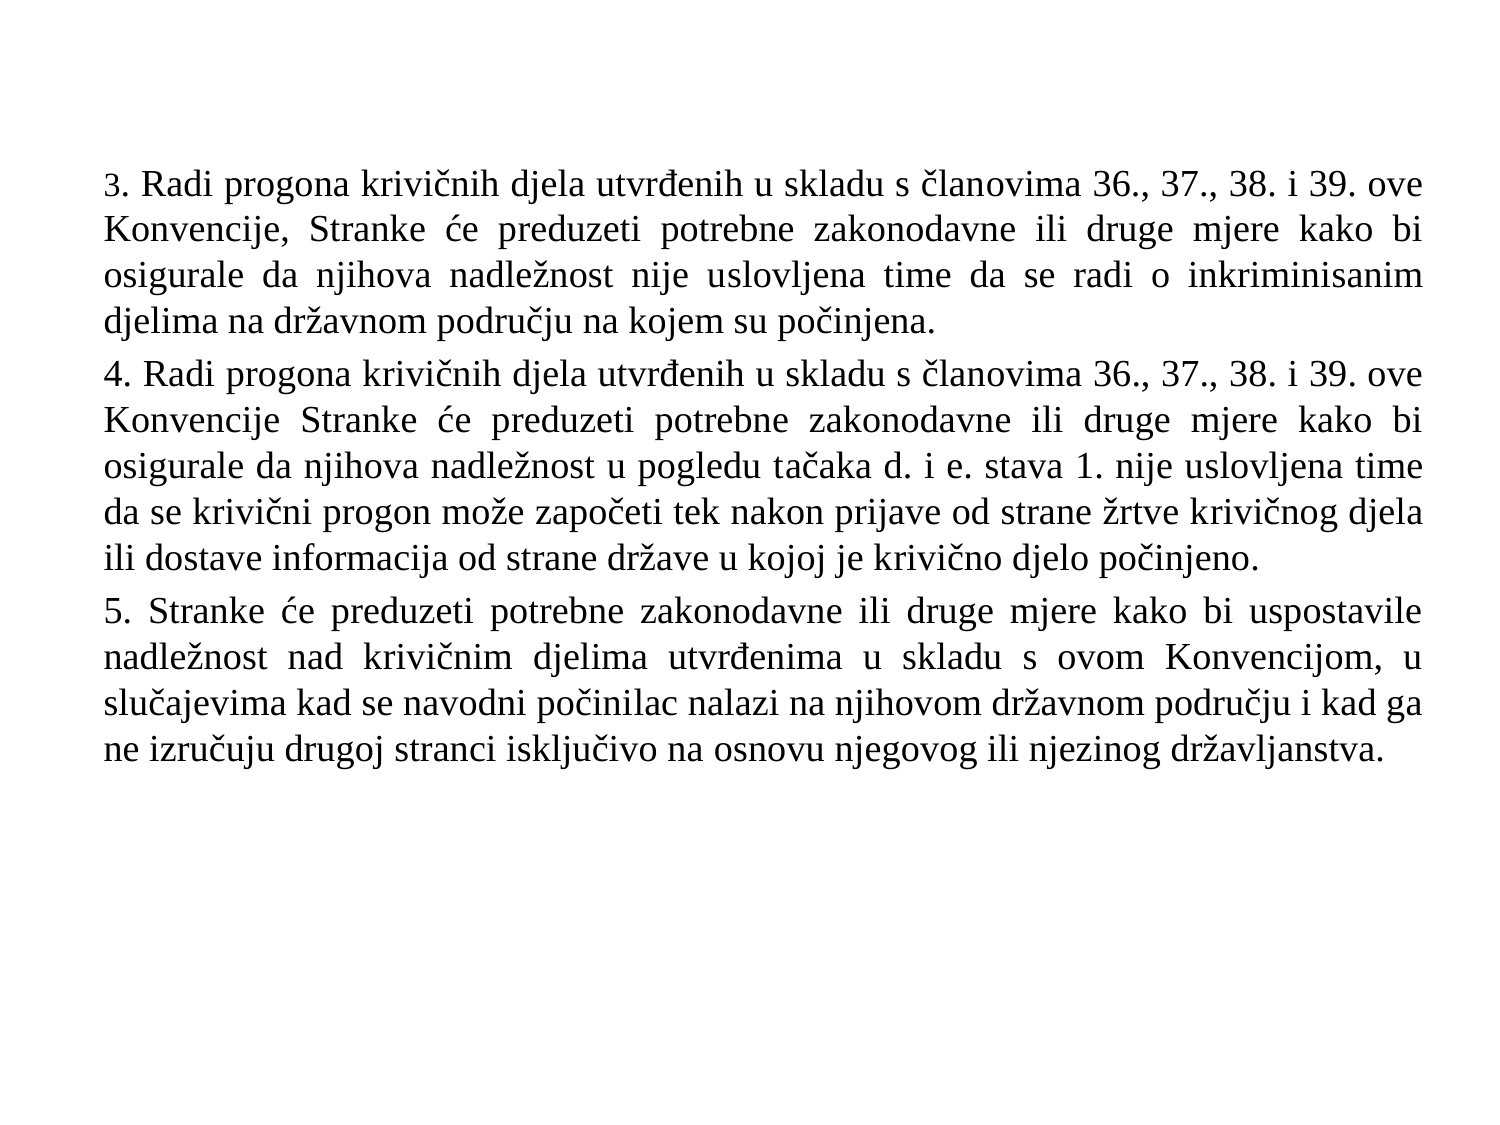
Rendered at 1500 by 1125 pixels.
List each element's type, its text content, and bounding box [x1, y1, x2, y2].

list 3. Radi progona krivičnih djela utvrđenih u skladu s članovima 36., 37., 38. i 39. ove Konvencije, Stranke će preduzeti potrebne zakonodavne ili druge mjere kako bi osigurale da njihova nadležnost nije uslovljena time da se radi o inkriminisanim djelima na državnom području na kojem su počinjena. 4. Radi progona krivičnih djela utvrđenih u skladu s članovima 36., 37., 38. i 39. ove Konvencije Stranke će preduzeti potrebne zakonodavne ili druge mjere kako bi osigurale da njihova nadležnost u pogledu tačaka d. i e. stava 1. nije uslovljena time da se krivični progon može započeti tek nakon prijave od strane žrtve krivičnog djela ili dostave informacija od strane države u kojoj je krivično djelo počinjeno. 5. Stranke će preduzeti potrebne zakonodavne ili druge mjere kako bi uspostavile nadležnost nad krivičnim djelima utvrđenima u skladu s ovom Konvencijom, u slučajevima kad se navodni počinilac nalazi na njihovom državnom području i kad ga ne izručuju drugoj stranci isključivo na osnovu njegovog ili njezinog državljanstva. [88, 101, 1439, 845]
